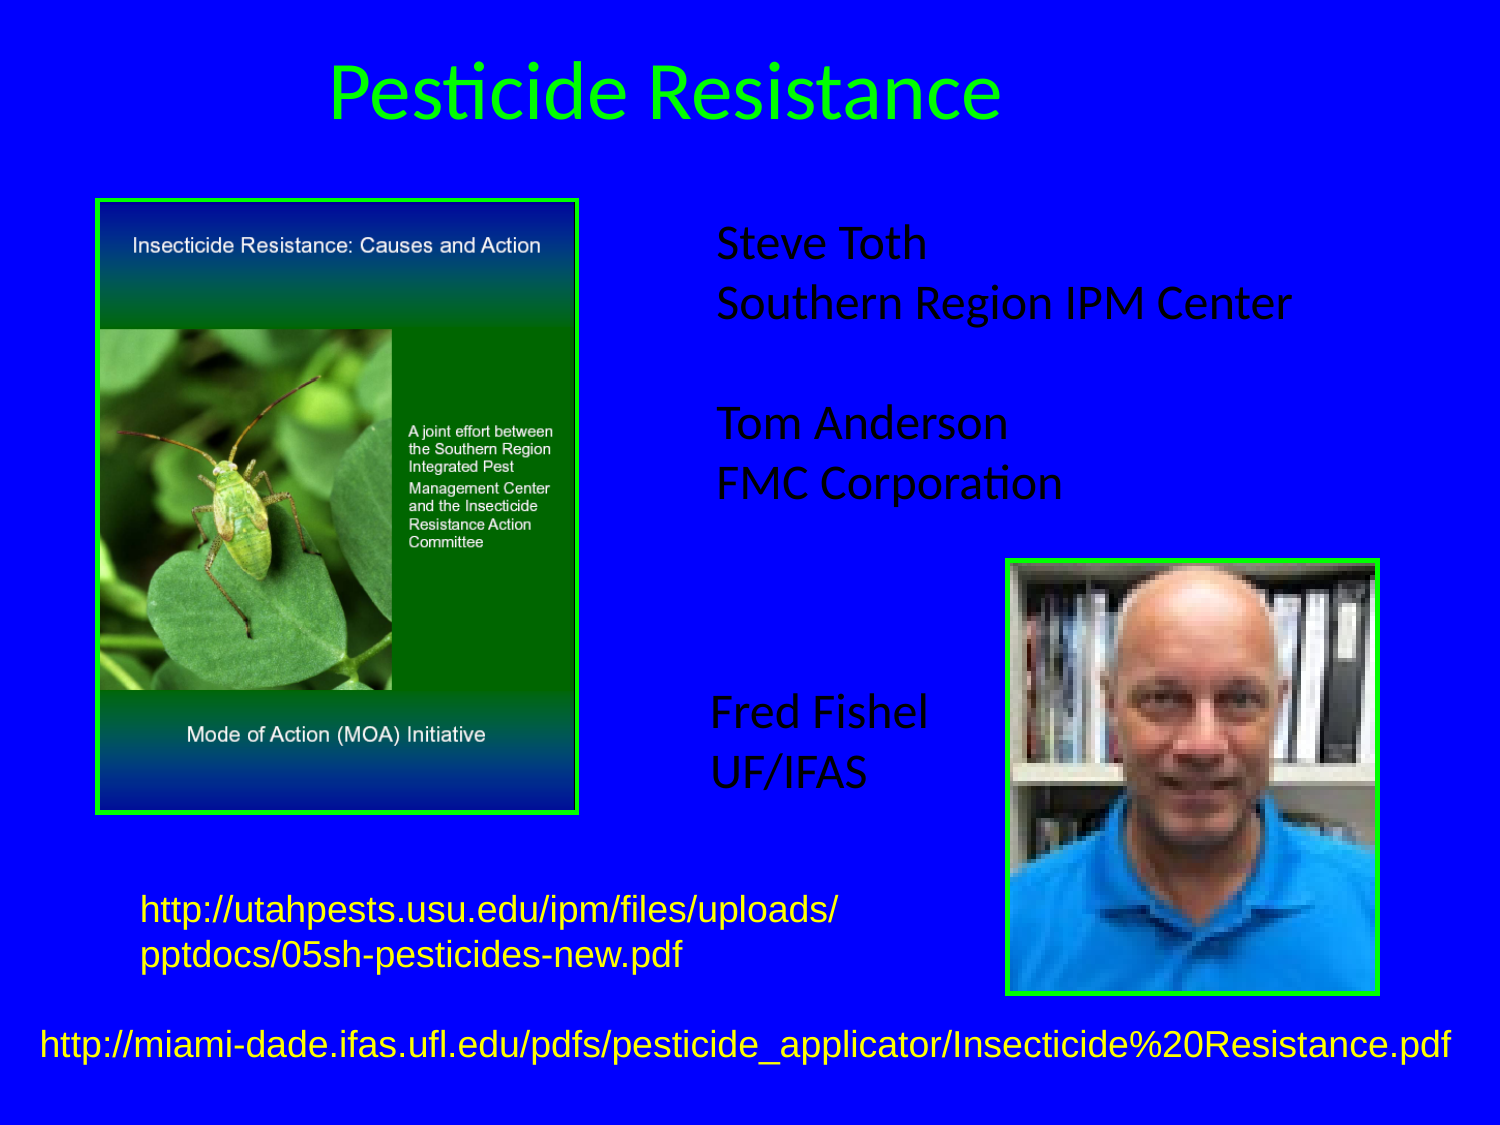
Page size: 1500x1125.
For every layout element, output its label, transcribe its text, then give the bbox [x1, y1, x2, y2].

text_box http://utahpests.usu.edu/ipm/files/uploads/pptdocs/05sh-pesticides-new.pdf [125, 877, 913, 983]
text_box Fred Fishel UF/IFAS [695, 671, 983, 806]
text_box http://miami-dade.ifas.ufl.edu/pdfs/pesticide_applicator/Insecticide%20Resistance.pdf [24, 1012, 1500, 1073]
text_box Pesticide Resistance [313, 28, 1125, 144]
picture [99, 755, 575, 811]
picture [99, 275, 575, 745]
picture [99, 201, 575, 264]
text_box Steve Toth Southern Region IPM Center Tom Anderson FMC Corporation [701, 202, 1399, 517]
picture [1009, 562, 1376, 992]
